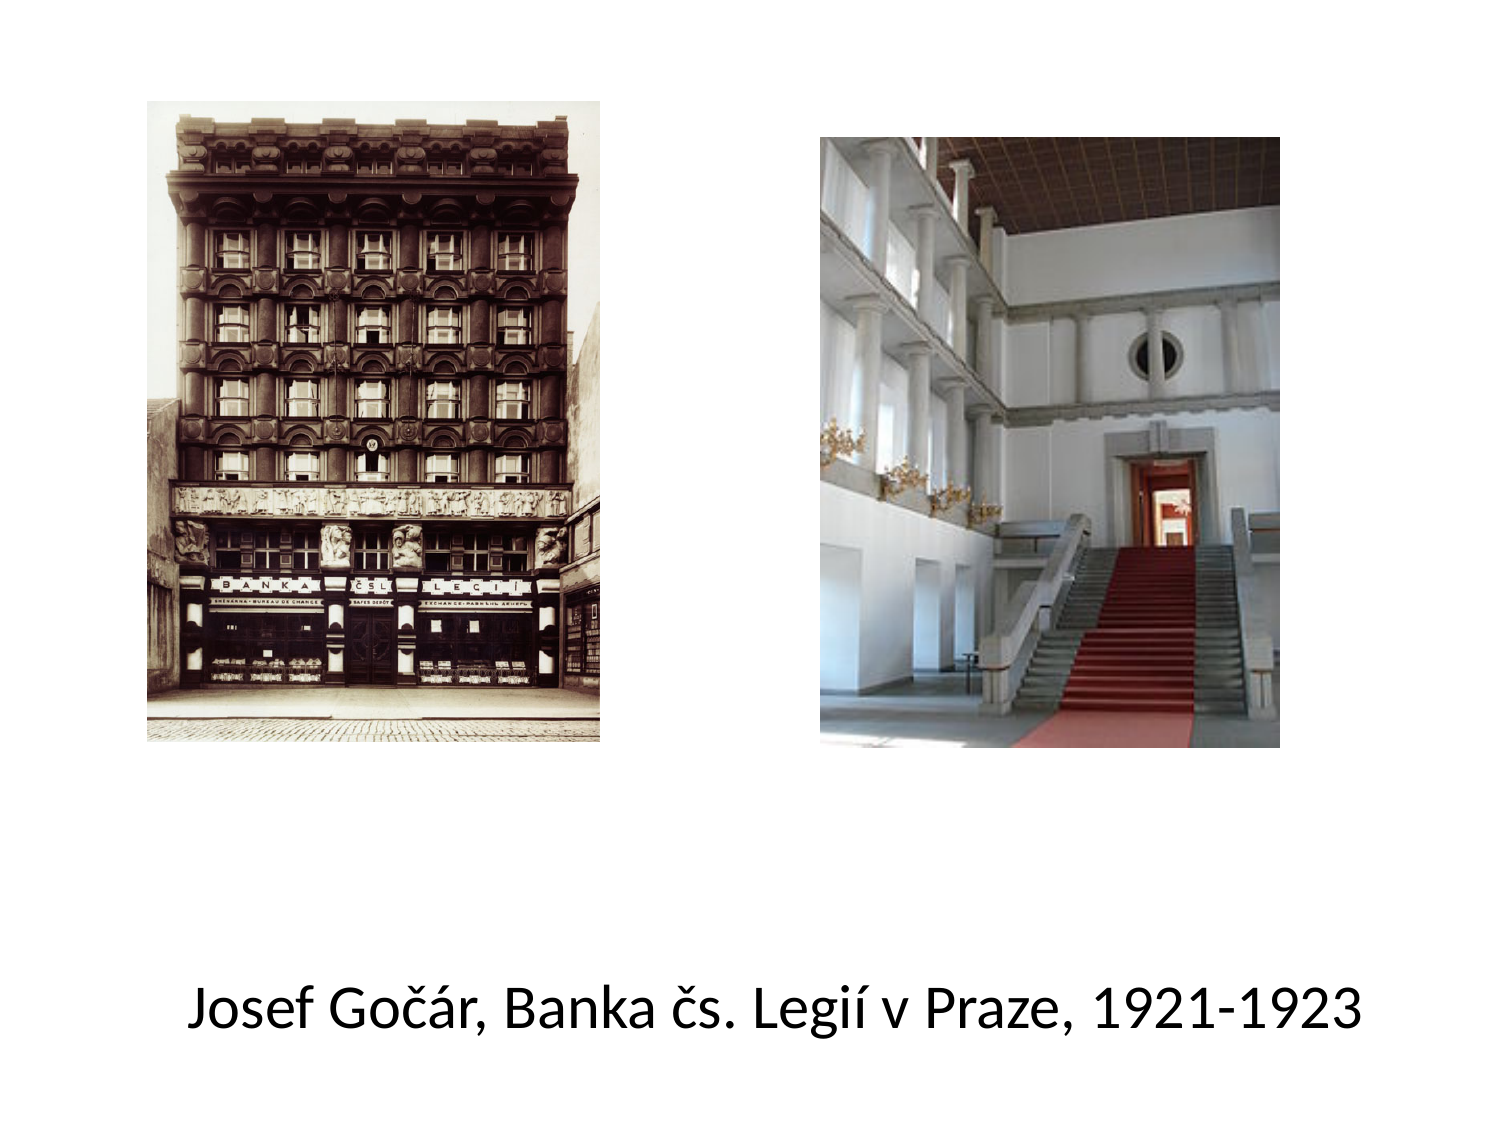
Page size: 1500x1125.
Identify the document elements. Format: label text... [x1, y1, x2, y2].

picture [820, 136, 1280, 748]
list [147, 101, 600, 742]
title Josef Gočár, Banka čs. Legií v Praze, 1921-1923 [53, 881, 1500, 1125]
